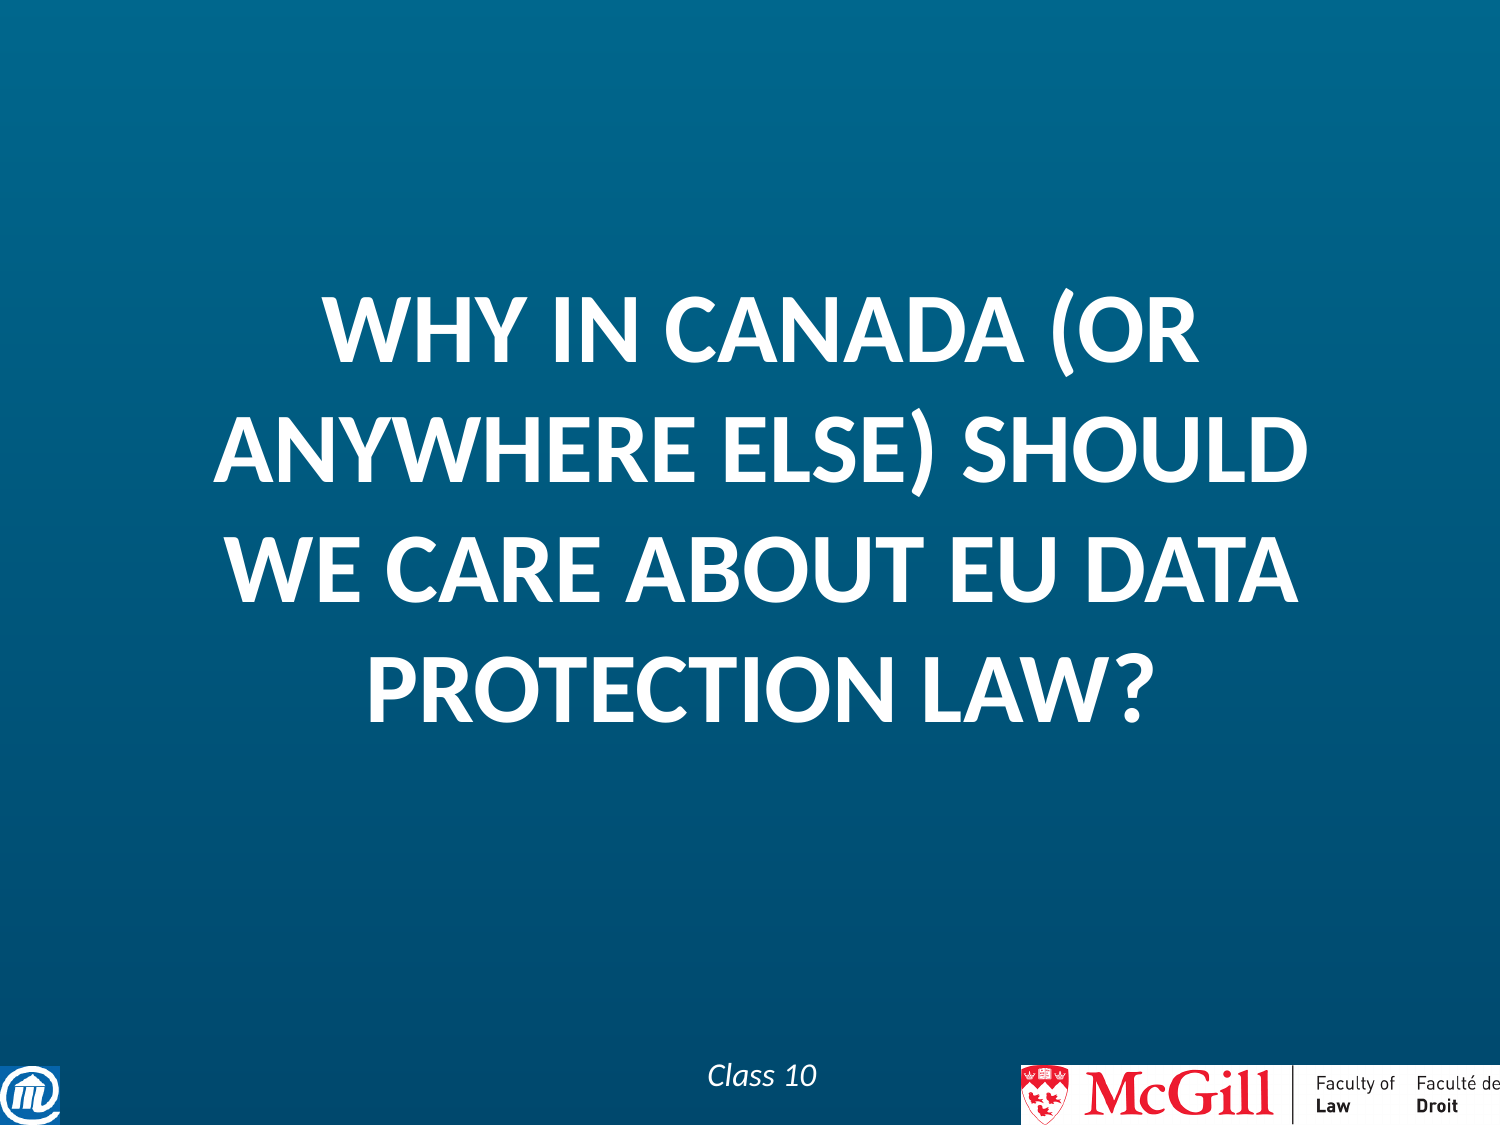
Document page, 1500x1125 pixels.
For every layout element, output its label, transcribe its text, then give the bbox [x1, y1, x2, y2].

footer Class 10 [490, 1042, 1034, 1103]
picture [0, 1067, 59, 1125]
title WHY IN CANADA (OR ANYWHERE ELSE) SHOULD WE CARE ABOUT EU DATA PROTECTION LAW? [124, 255, 1400, 776]
picture [1022, 1066, 1500, 1125]
